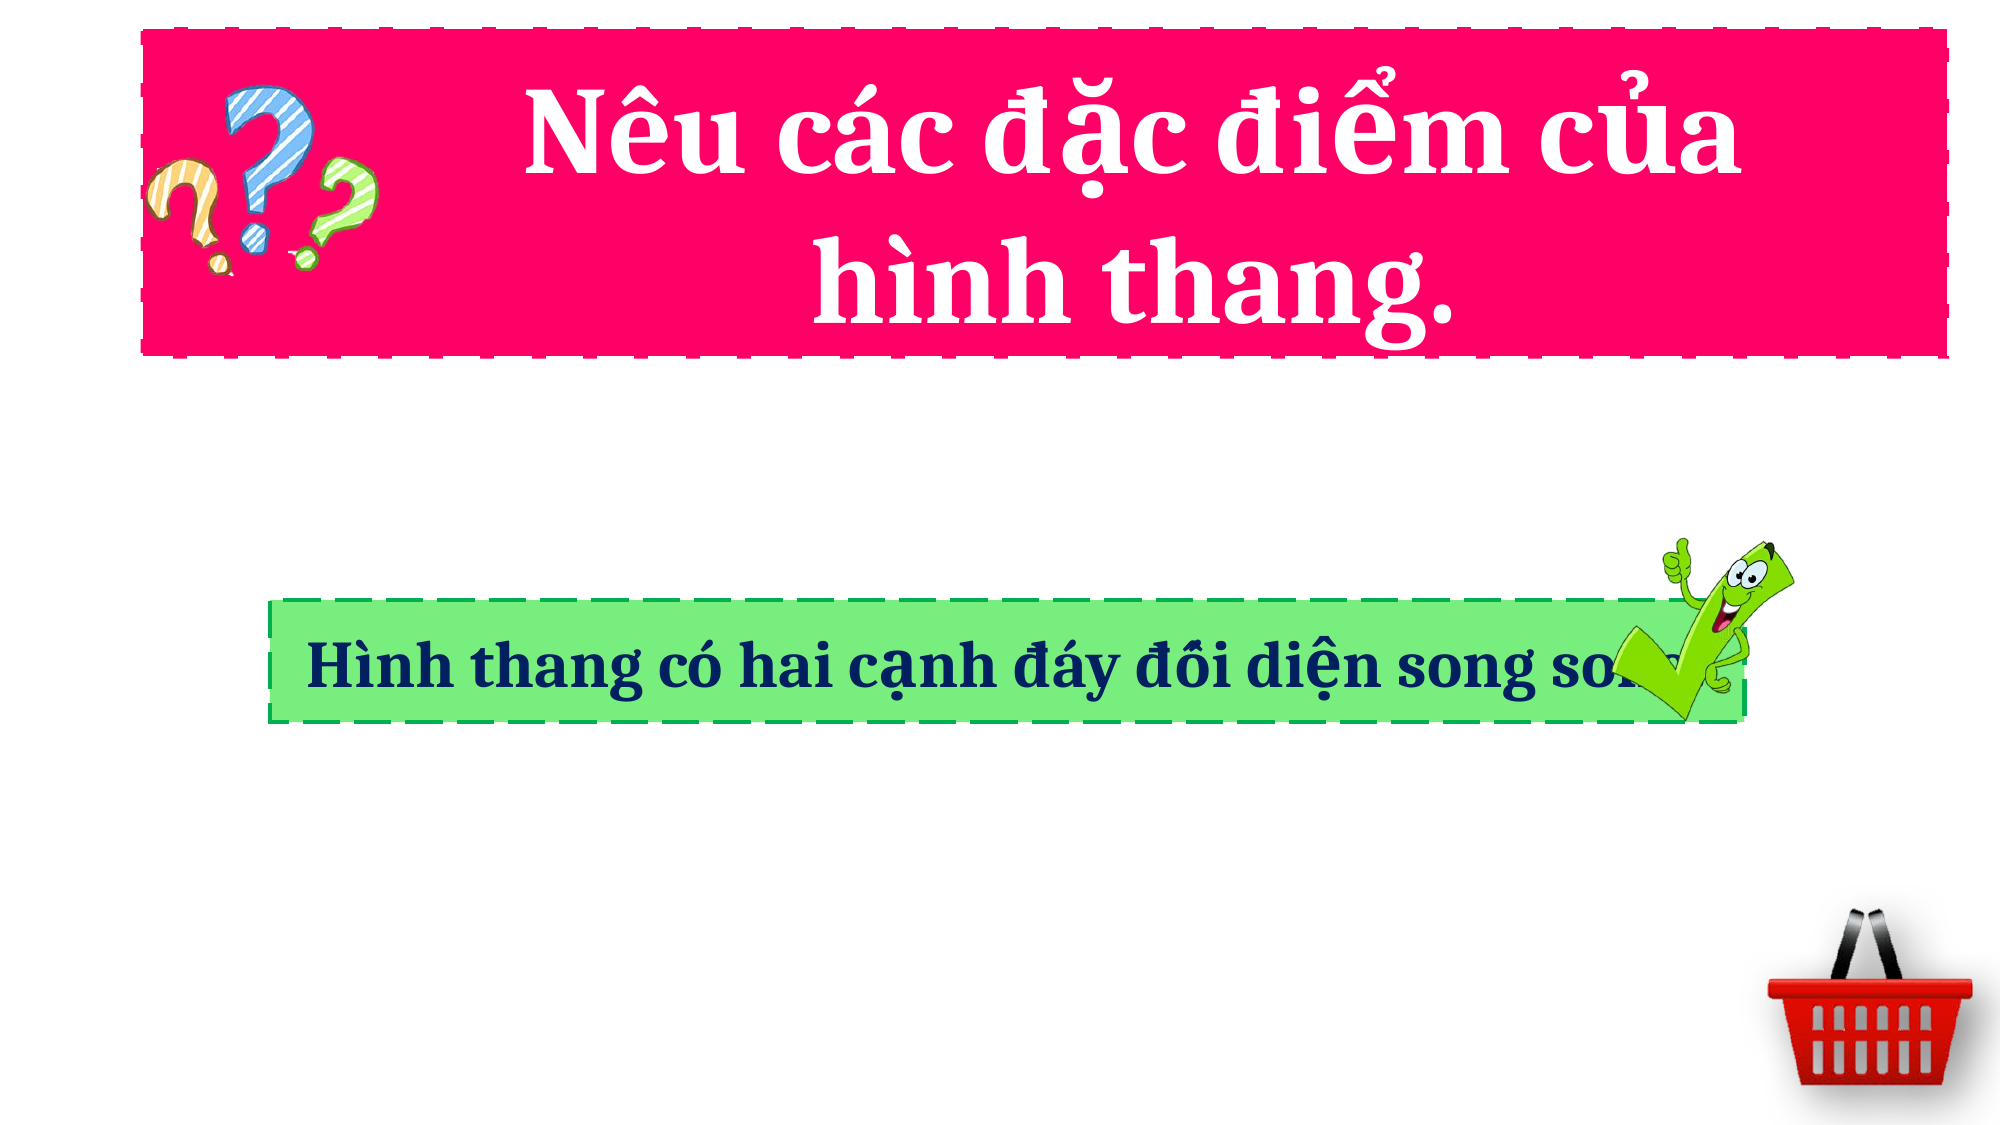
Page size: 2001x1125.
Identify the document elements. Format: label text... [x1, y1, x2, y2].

picture [1607, 518, 1799, 738]
picture [1767, 908, 1973, 1087]
text_box Hình thang có hai cạnh đáy đối diện song song. [269, 599, 1607, 723]
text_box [101, 27, 1950, 360]
